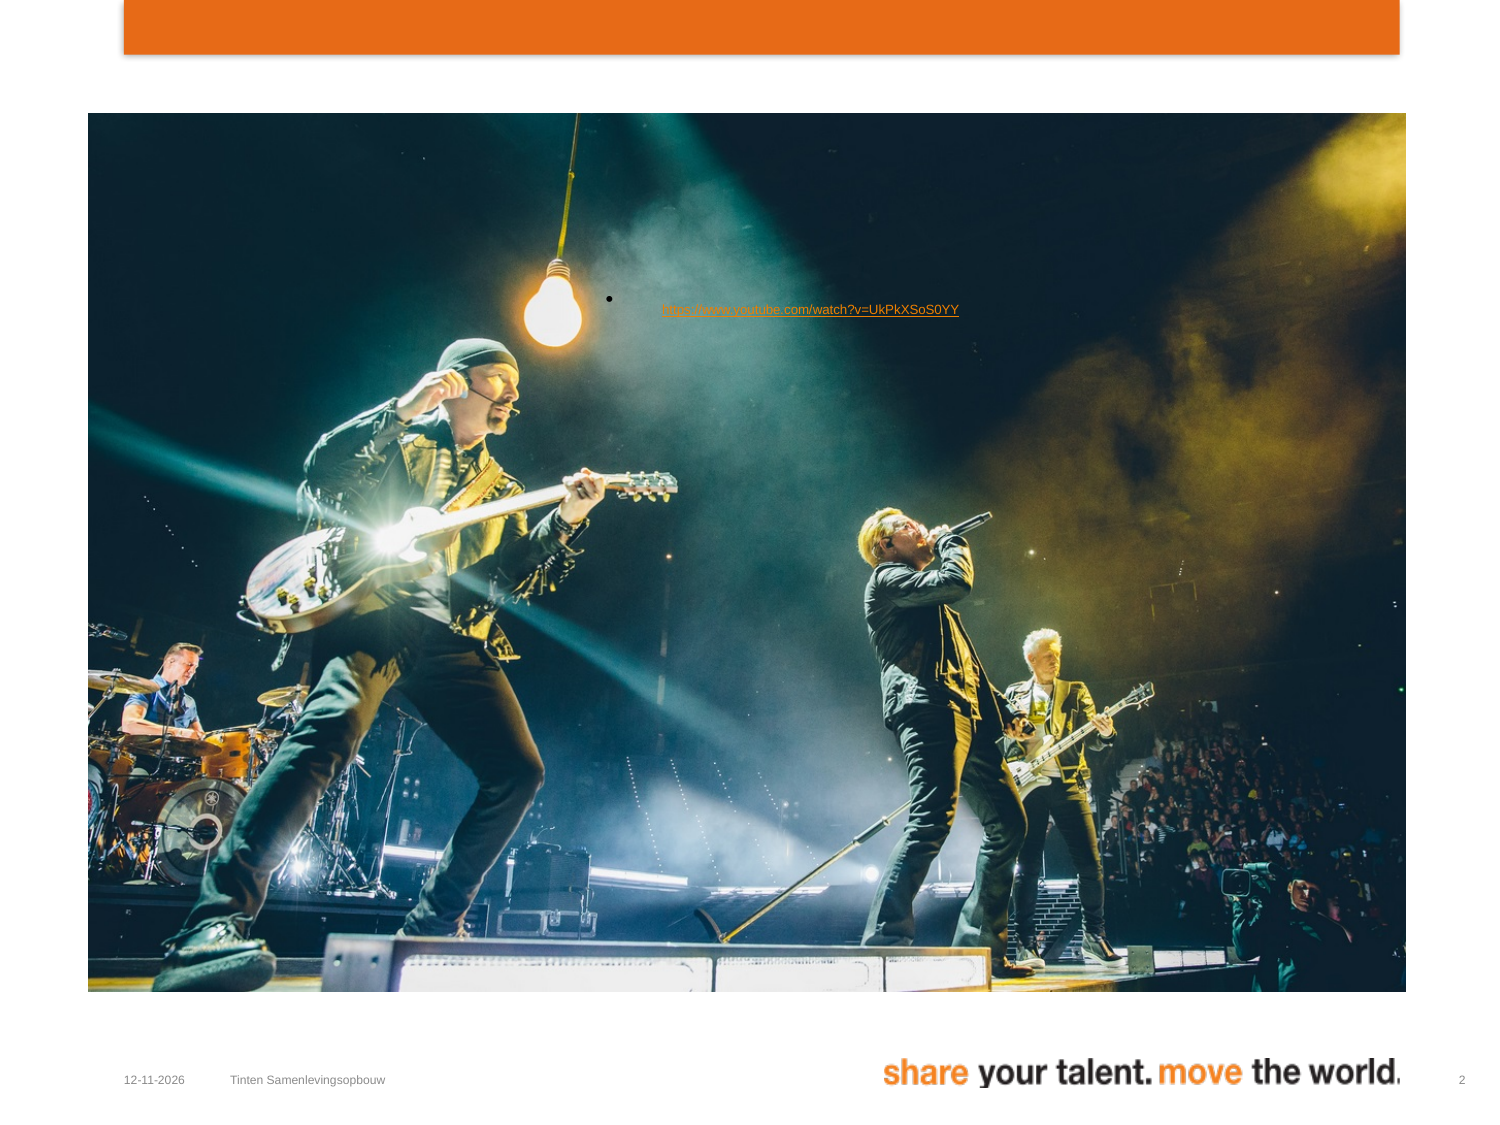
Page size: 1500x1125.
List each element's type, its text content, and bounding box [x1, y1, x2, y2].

slide_number 2 [1411, 1042, 1466, 1103]
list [88, 113, 1406, 992]
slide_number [123, 1042, 219, 1103]
footer Tinten Samenlevingsopbouw [230, 1042, 680, 1103]
title Samenwerken in Transities [75, 58, 1425, 247]
